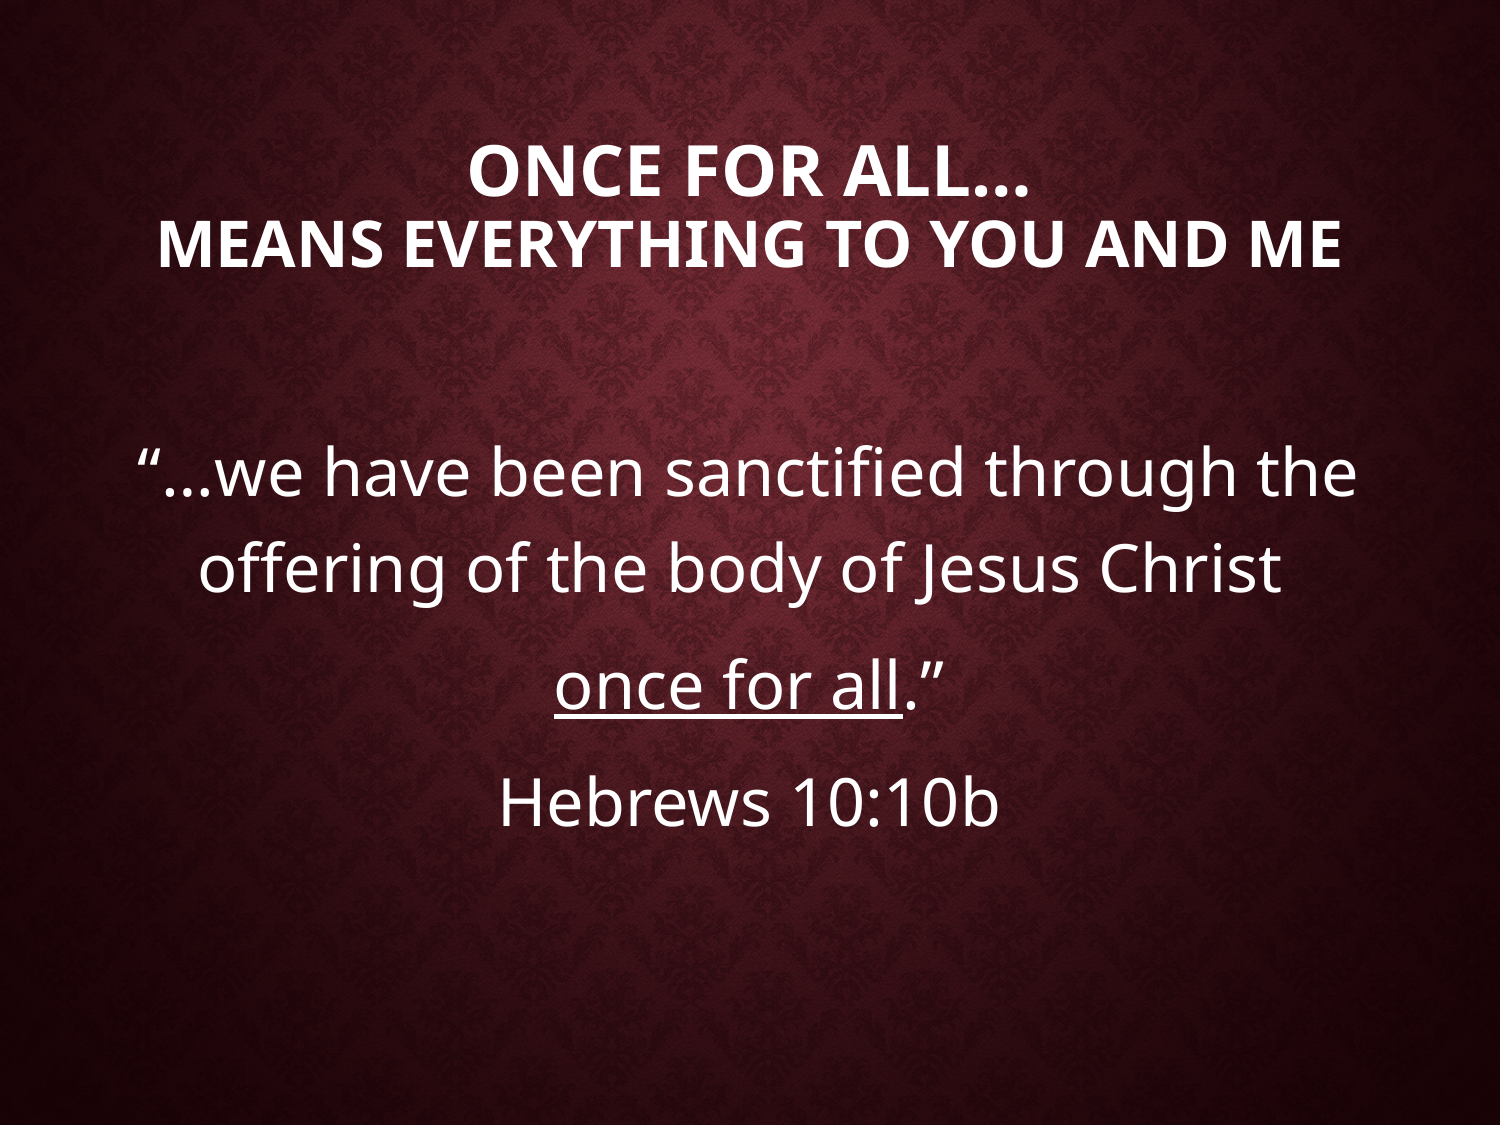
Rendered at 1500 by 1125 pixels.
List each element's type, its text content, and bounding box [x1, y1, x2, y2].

list “…we have been sanctified through the offering of the body of Jesus Christ once for all.” Hebrews 10:10b [112, 405, 1387, 950]
title ONCE FOR ALL… MEANS EVERYTHING TO YOU AND ME [112, 99, 1387, 318]
